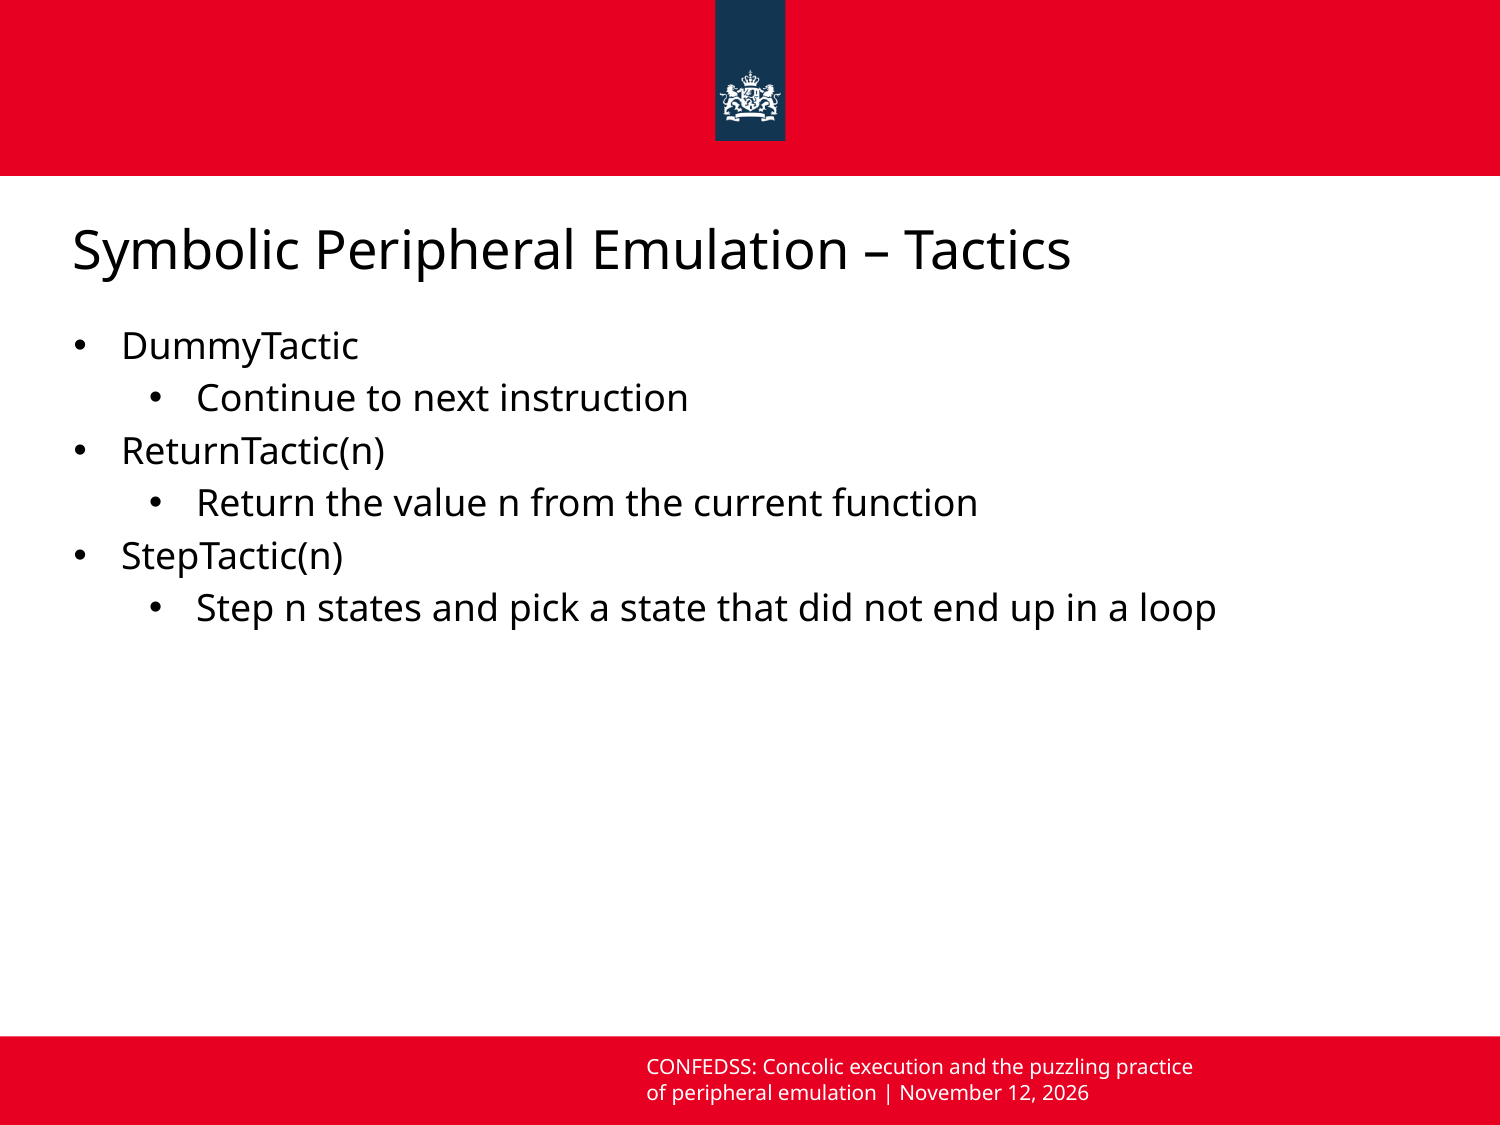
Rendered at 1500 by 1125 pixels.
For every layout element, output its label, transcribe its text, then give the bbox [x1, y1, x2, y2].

list DummyTactic Continue to next instruction ReturnTactic(n) Return the value n from the current function StepTactic(n) Step n states and pick a state that did not end up in a loop [58, 314, 1409, 1018]
title Symbolic Peripheral Emulation – Tactics [57, 207, 1408, 302]
picture [0, 0, 1500, 141]
